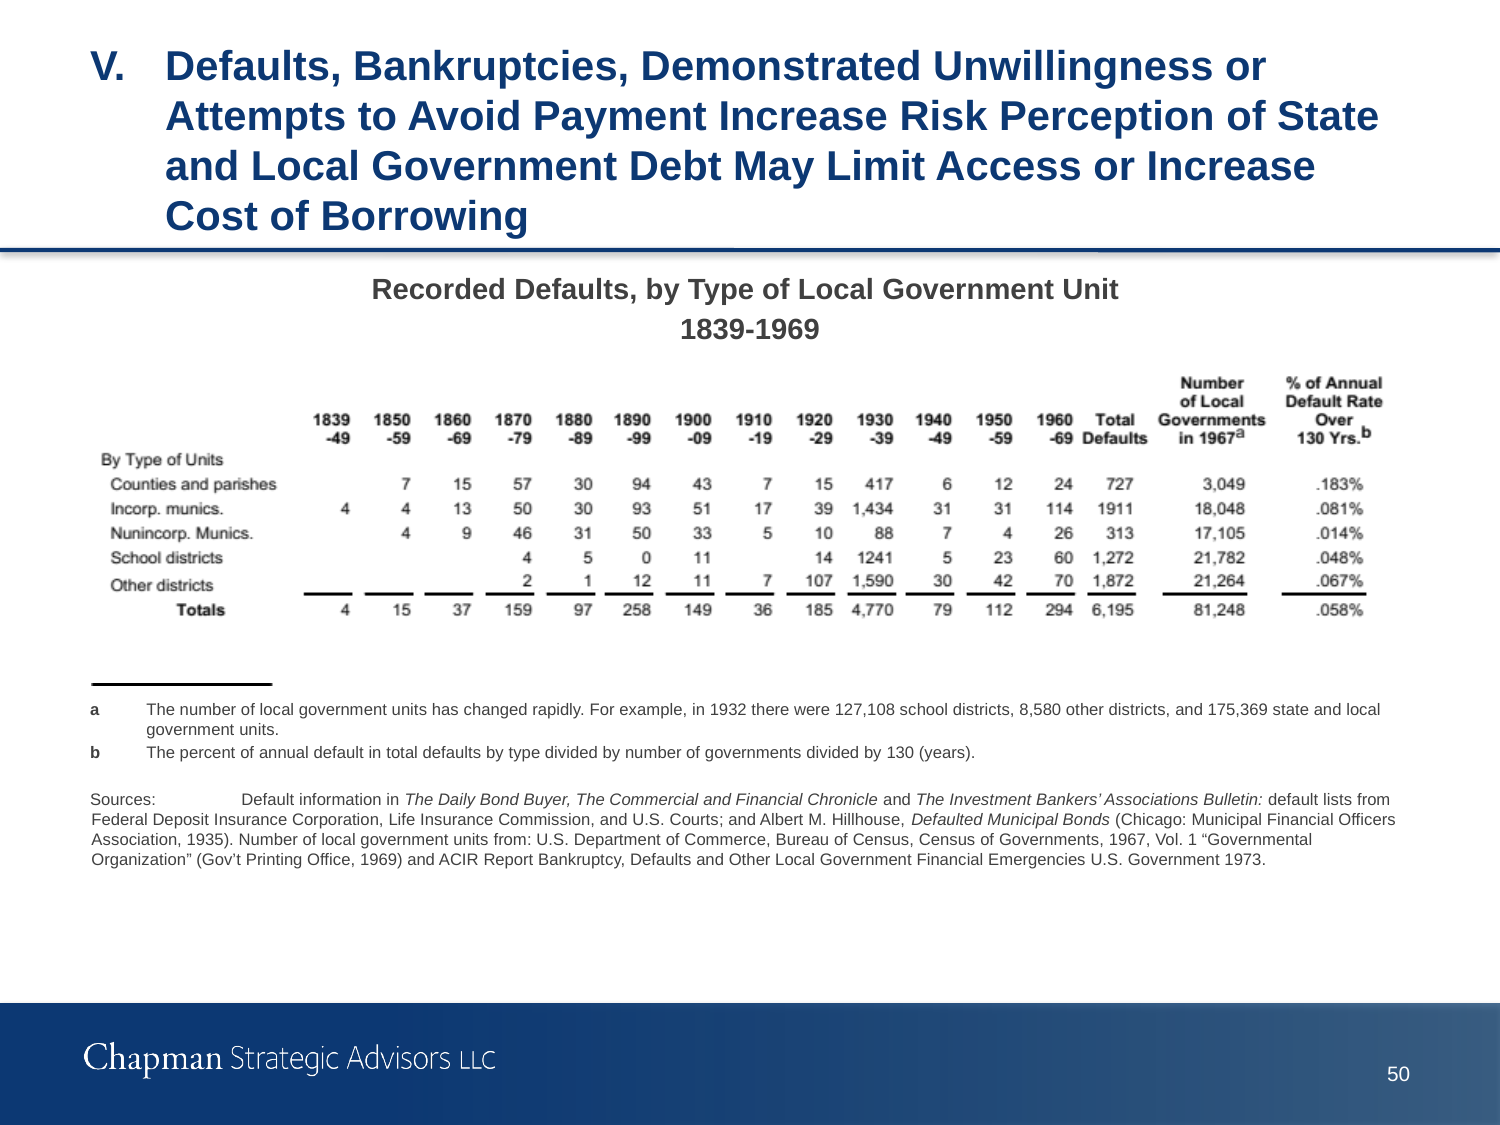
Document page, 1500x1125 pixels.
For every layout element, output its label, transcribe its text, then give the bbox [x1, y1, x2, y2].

list Recorded Defaults, by Type of Local Government Unit 1839-1969 a The number of local government units has changed rapidly. For example, in 1932 there were 127,108 school districts, 8,580 other districts, and 175,369 state and local government units. b The percent of annual default in total defaults by type divided by number of governments divided by 130 (years). Sources: Default information in The Daily Bond Buyer, The Commercial and Financial Chronicle and The Investment Bankers’ Associations Bulletin: default lists from Federal Deposit Insurance Corporation, Life Insurance Commission, and U.S. Courts; and Albert M. Hillhouse, Defaulted Municipal Bonds (Chicago: Municipal Financial Officers Association, 1935). Number of local government units from: U.S. Department of Commerce, Bureau of Census, Census of Governments, 1967, Vol. 1 “Governmental Organization” (Gov’t Printing Office, 1969) and ACIR Report Bankruptcy, Defaults and Other Local Government Financial Emergencies U.S. Government 1973. [75, 262, 1425, 1005]
table_cell [90, 686, 275, 692]
picture [91, 682, 276, 686]
title V. Defaults, Bankruptcies, Demonstrated Unwillingness or Attempts to Avoid Payment Increase Risk Perception of State and Local Government Debt May Limit Access or Increase Cost of Borrowing [75, 45, 1425, 233]
slide_number 50 [1074, 1052, 1425, 1113]
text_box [91, 372, 1453, 646]
